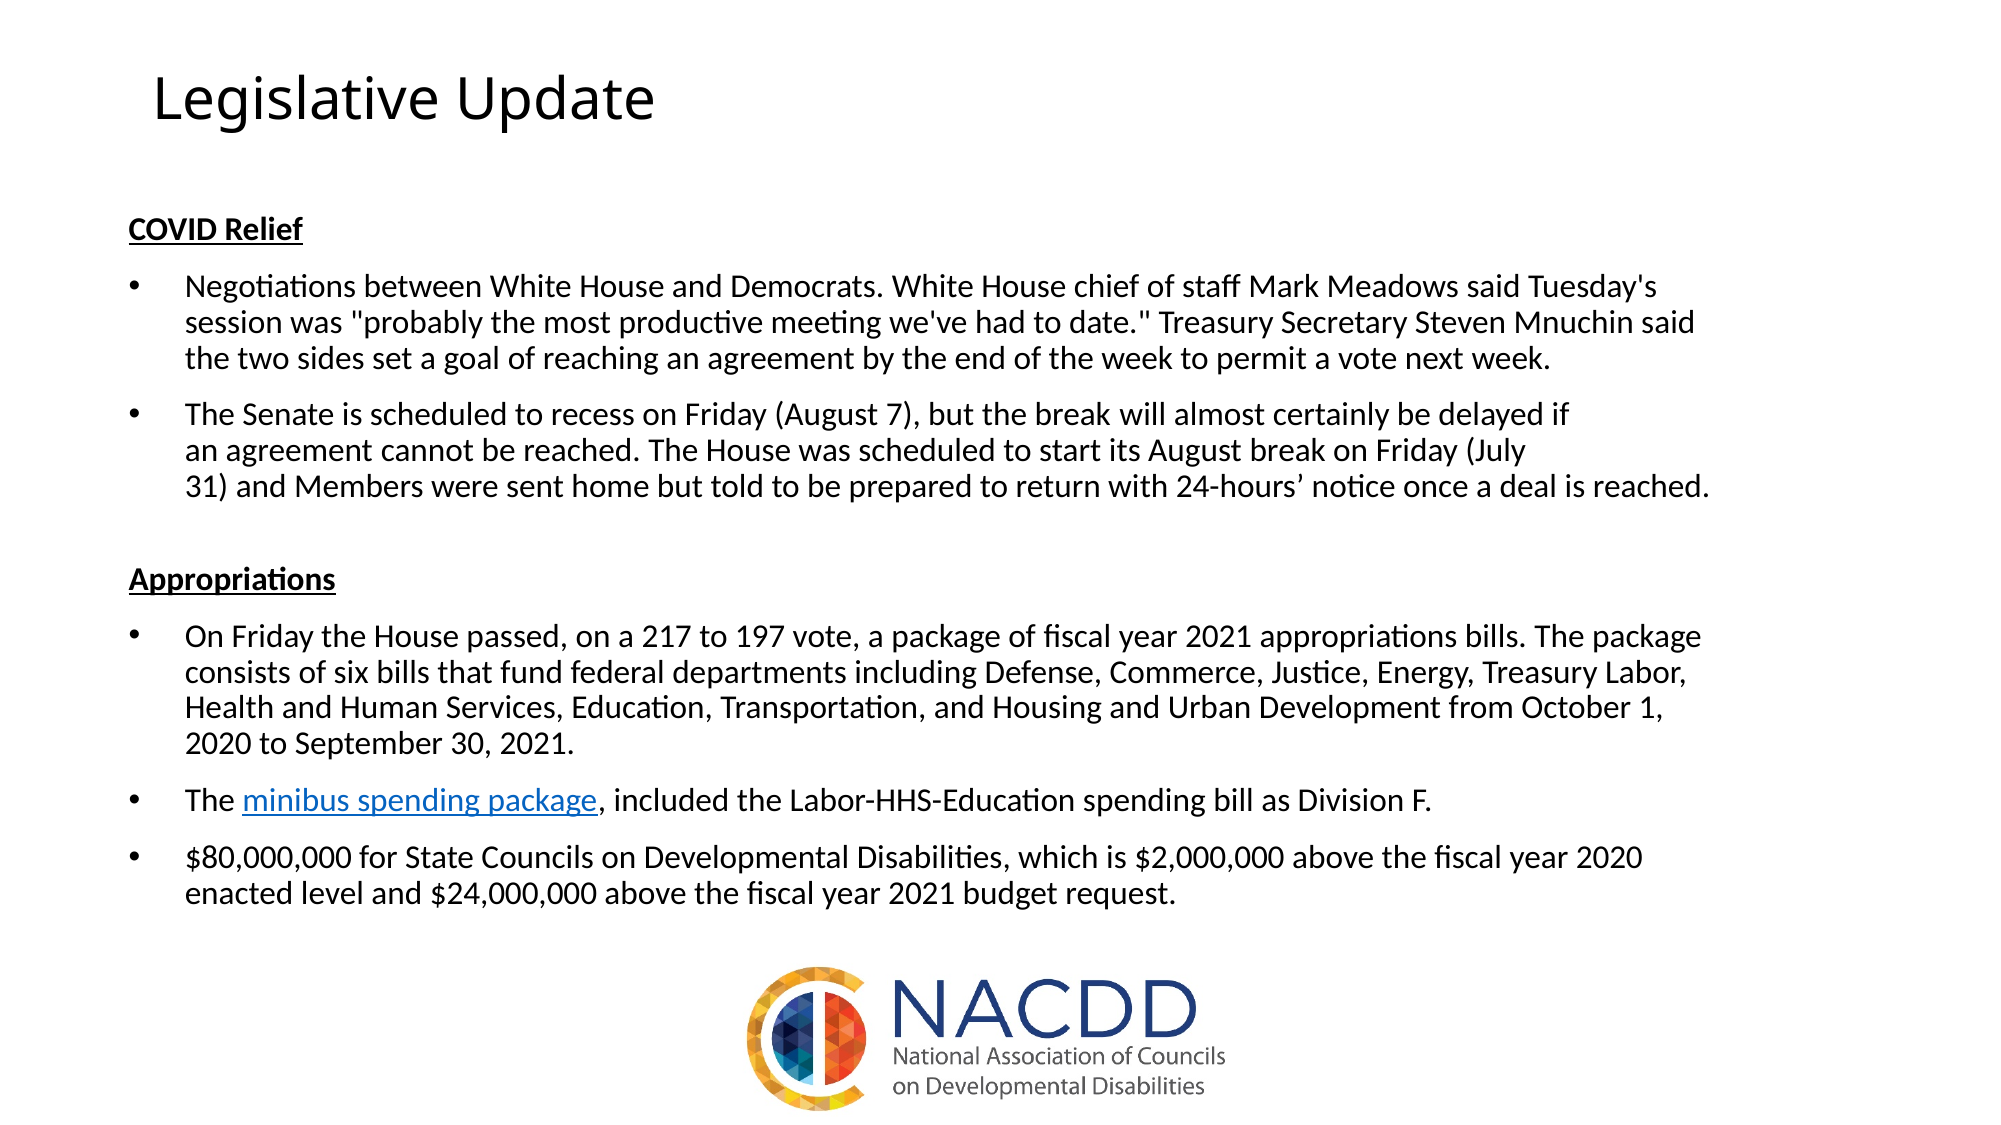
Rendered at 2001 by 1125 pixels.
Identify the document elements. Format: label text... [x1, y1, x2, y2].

picture [732, 952, 1239, 1125]
subtitle COVID Relief Negotiations between White House and Democrats. White House chief of staff Mark Meadows said Tuesday's session was "probably the most productive meeting we've had to date." Treasury Secretary Steven Mnuchin said the two sides set a goal of reaching an agreement by the end of the week to permit a vote next week. The Senate is scheduled to recess on Friday (August 7), but the break will almost certainly be delayed if an agreement cannot be reached. The House was scheduled to start its August break on Friday (July 31) and Members were sent home but told to be prepared to return with 24-hours’ notice once a deal is reached. Appropriations On Friday the House passed, on a 217 to 197 vote, a package of fiscal year 2021 appropriations bills. The package consists of six bills that fund federal departments including Defense, Commerce, Justice, Energy, Treasury Labor, Health and Human Services, Education, Transportation, and Housing and Urban Development from October 1, 2020 to September 30, 2021. The minibus spending package, included the Labor-HHS-Education spending bill as Division F. $80,000,000 for State Councils on Developmental Disabilities, which is $2,000,000 above the fiscal year 2020 enacted level and $24,000,000 above the fiscal year 2021 budget request. [113, 204, 1750, 863]
text_box Legislative Update [137, 53, 692, 139]
